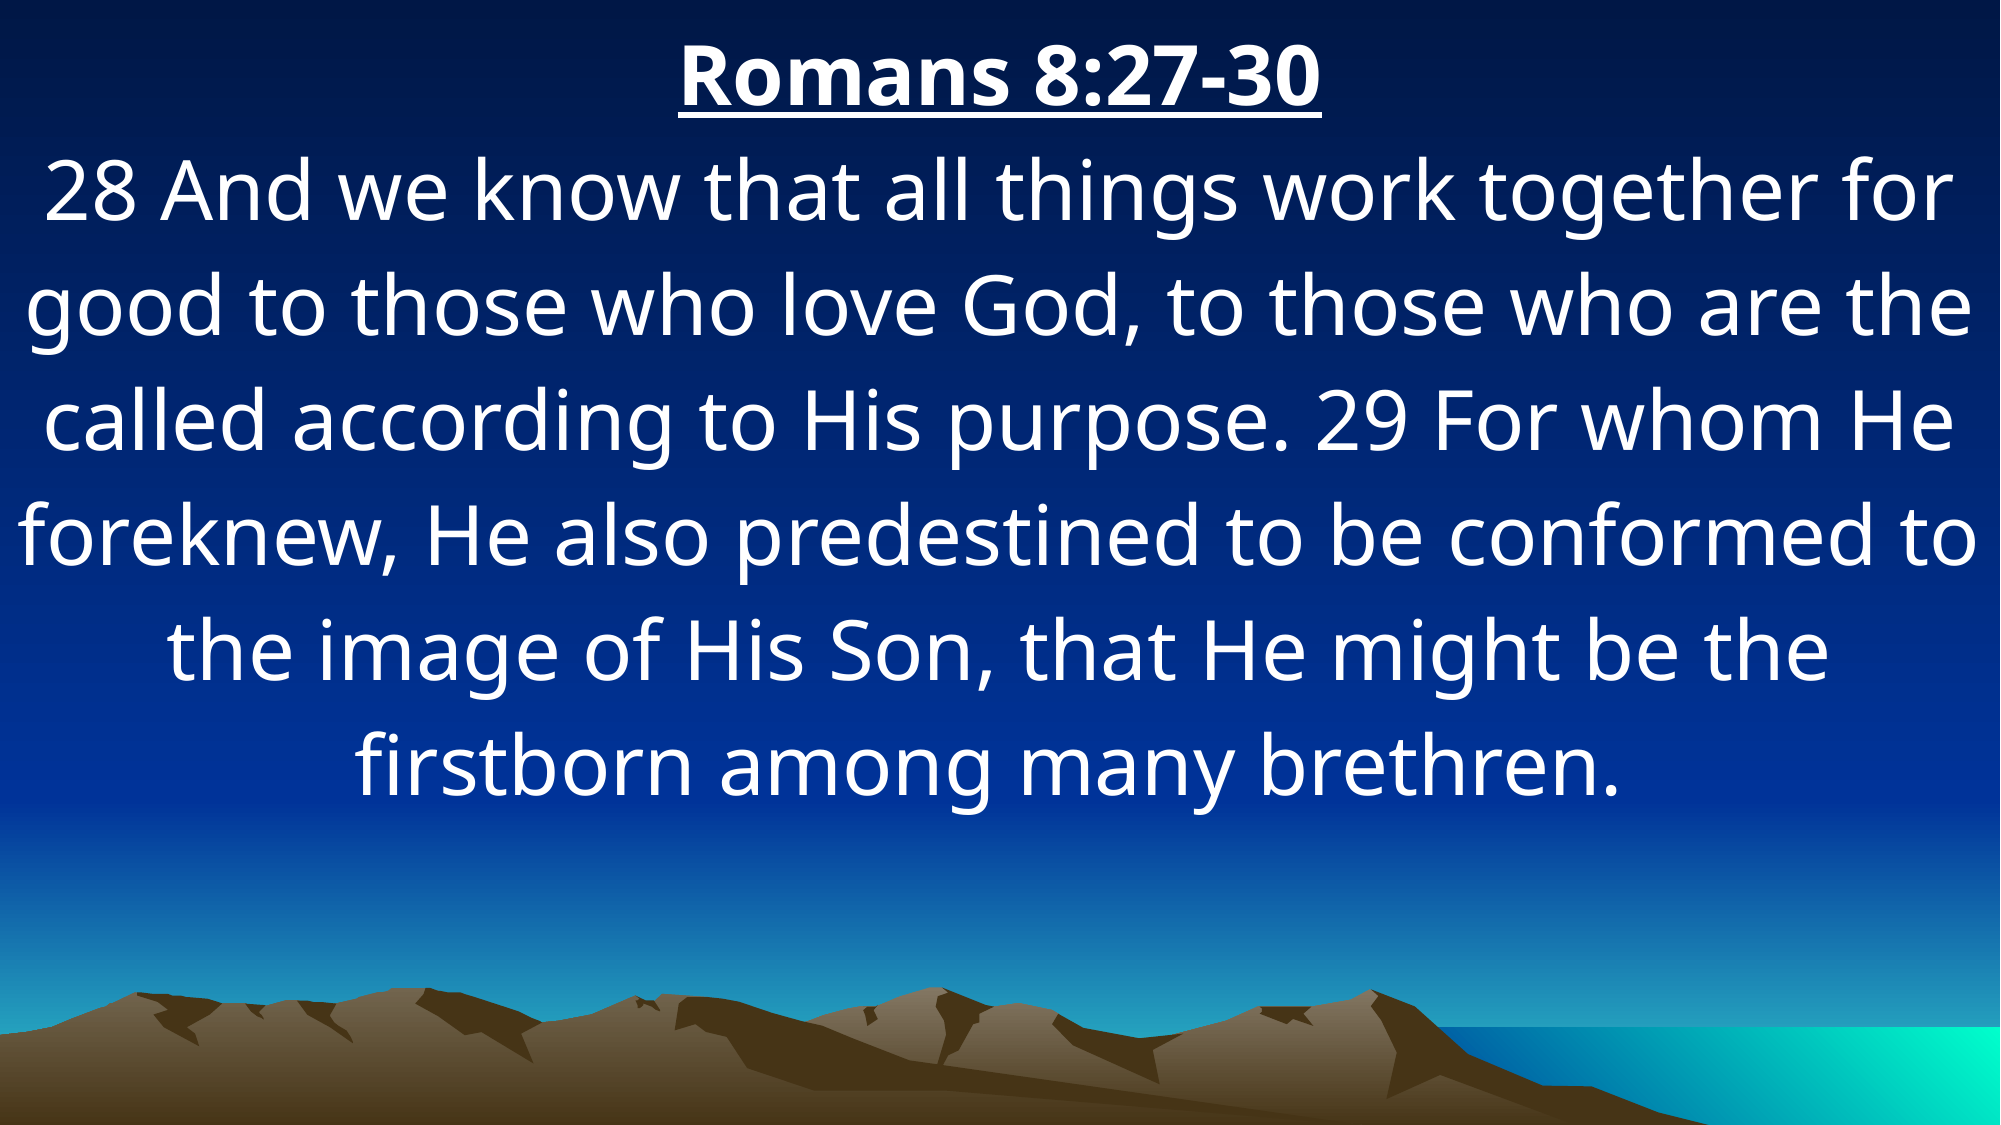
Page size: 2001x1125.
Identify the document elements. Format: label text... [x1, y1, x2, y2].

text_box Romans 8:27-30 28 And we know that all things work together for good to those who love God, to those who are the called according to His purpose. 29 For whom He foreknew, He also predestined to be conformed to the image of His Son, that He might be the firstborn among many brethren. [0, 0, 2000, 863]
